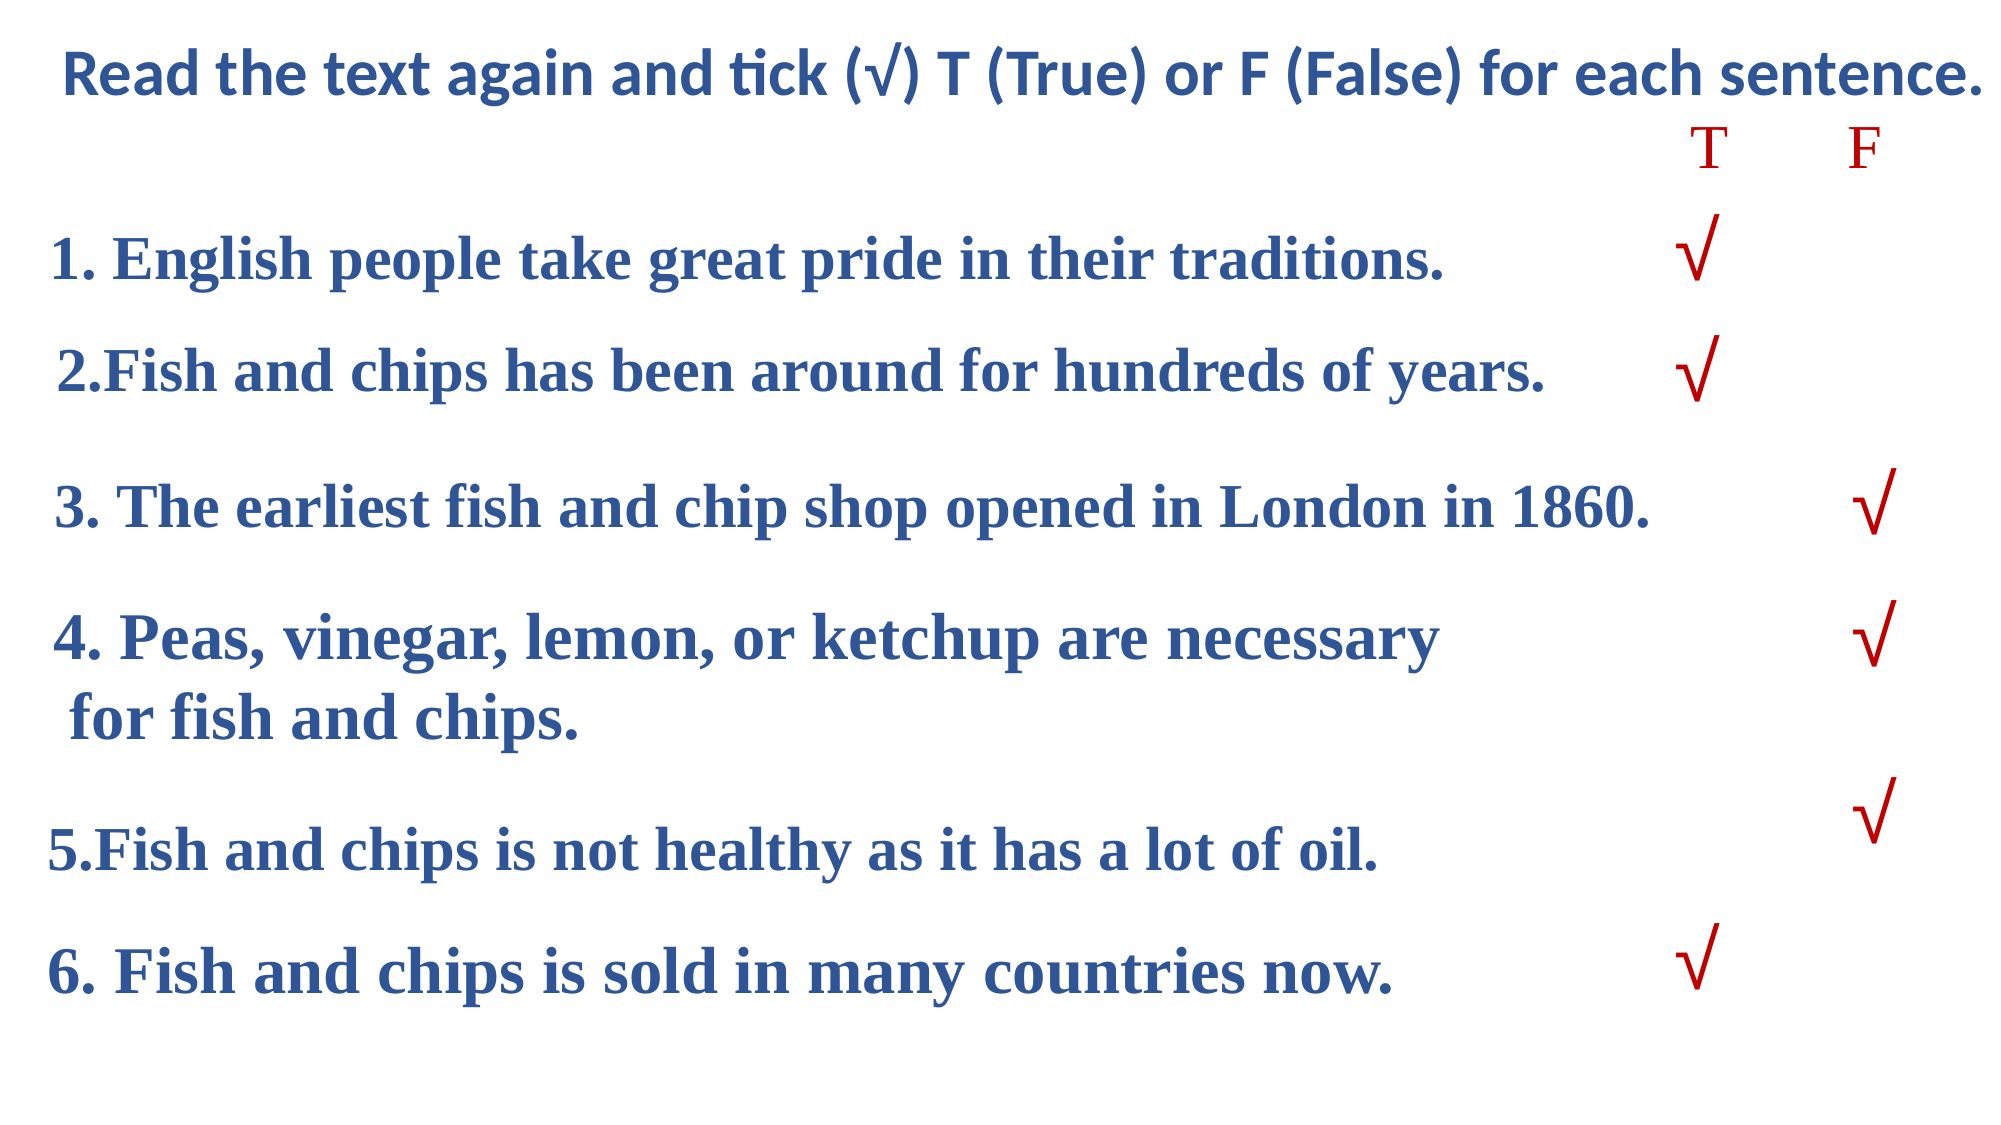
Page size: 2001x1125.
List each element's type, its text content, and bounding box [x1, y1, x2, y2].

text_box Read the text again and tick (√) T (True) or F (False) for each sentence. [47, 21, 2000, 116]
text_box √ [1659, 189, 1772, 305]
text_box √ [1659, 898, 1772, 1014]
text_box √ [1837, 752, 1949, 868]
text_box 1. English people take great pride in their traditions. [35, 210, 1522, 300]
text_box √ [1837, 575, 1949, 691]
text_box √ [1837, 443, 1949, 559]
text_box 2.Fish and chips has been around for hundreds of years. [41, 321, 1564, 412]
text_box 6. Fish and chips is sold in many countries now. [32, 919, 1423, 1015]
text_box 3. The earliest fish and chip shop opened in London in 1860. [39, 457, 1669, 548]
text_box T [1675, 99, 1735, 189]
text_box 4. Peas, vinegar, lemon, or ketchup are necessary for fish and chips. [38, 585, 1458, 761]
text_box √ [1659, 310, 1772, 426]
text_box F [1832, 98, 1892, 189]
text_box 5.Fish and chips is not healthy as it has a lot of oil. [32, 800, 1423, 891]
